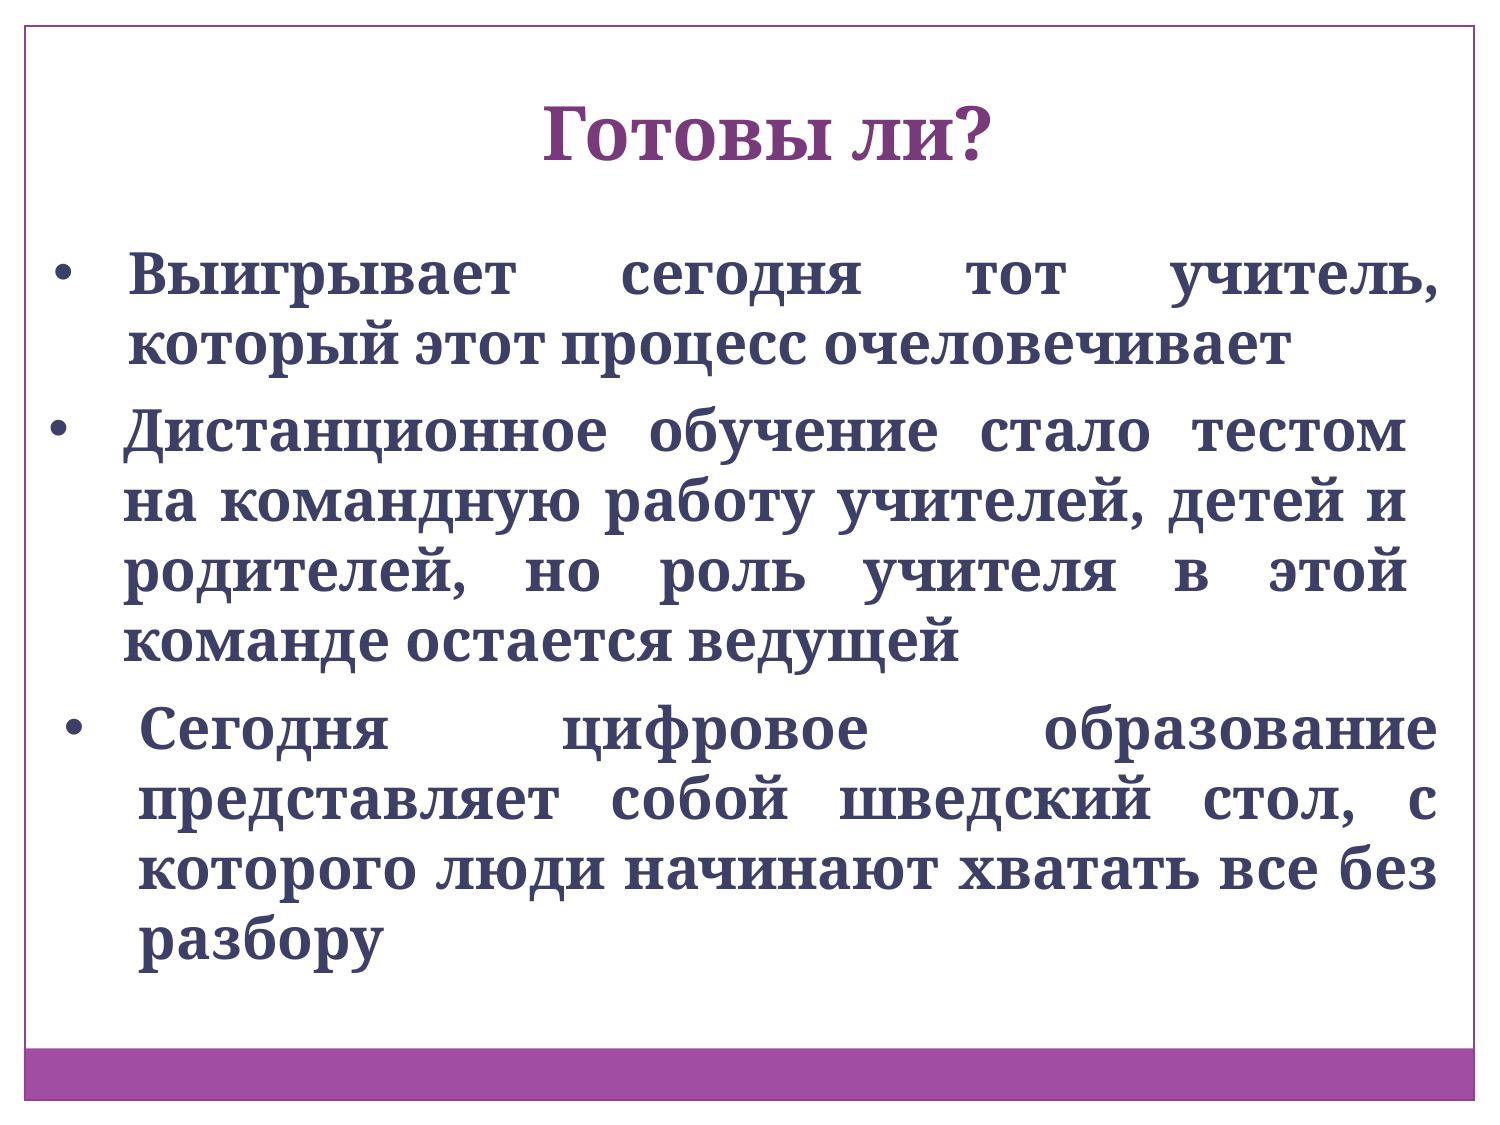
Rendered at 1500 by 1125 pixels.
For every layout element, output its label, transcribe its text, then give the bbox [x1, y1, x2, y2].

text_box Дистанционное обучение стало тестом на командную работу учителей, детей и родителей, но роль учителя в этой команде остается ведущей [33, 385, 1423, 680]
text_box Сегодня цифровое образование представляет собой шведский стол, с которого люди начинают хватать все без разбору [49, 683, 1454, 979]
text_box Выигрывает сегодня тот учитель, который этот процесс очеловечивает [38, 228, 1456, 384]
text_box Готовы ли? [527, 78, 1011, 183]
